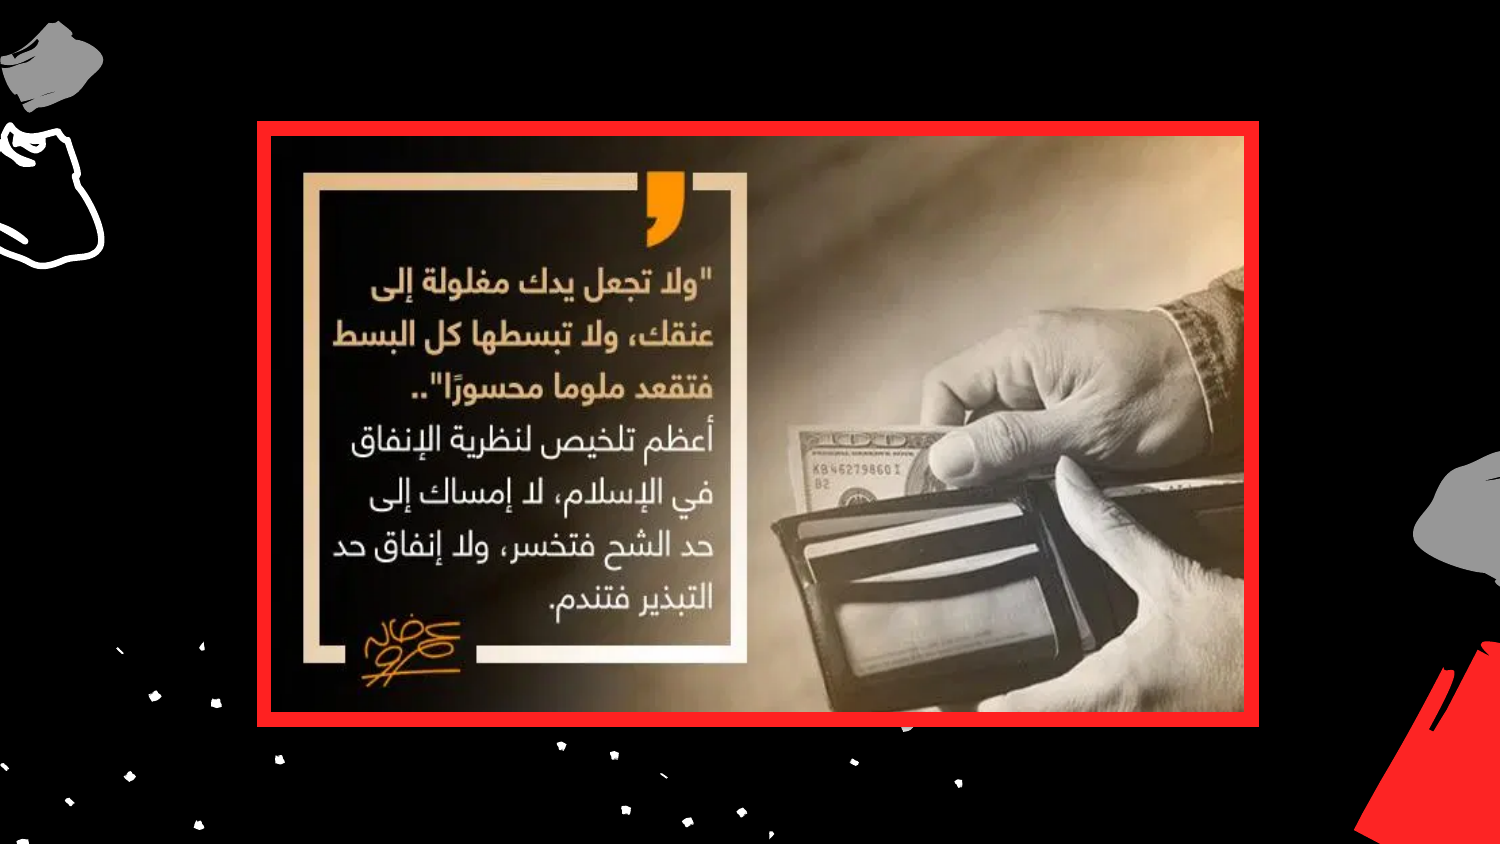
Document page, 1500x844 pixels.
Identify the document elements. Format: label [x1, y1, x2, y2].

picture [271, 135, 1245, 713]
